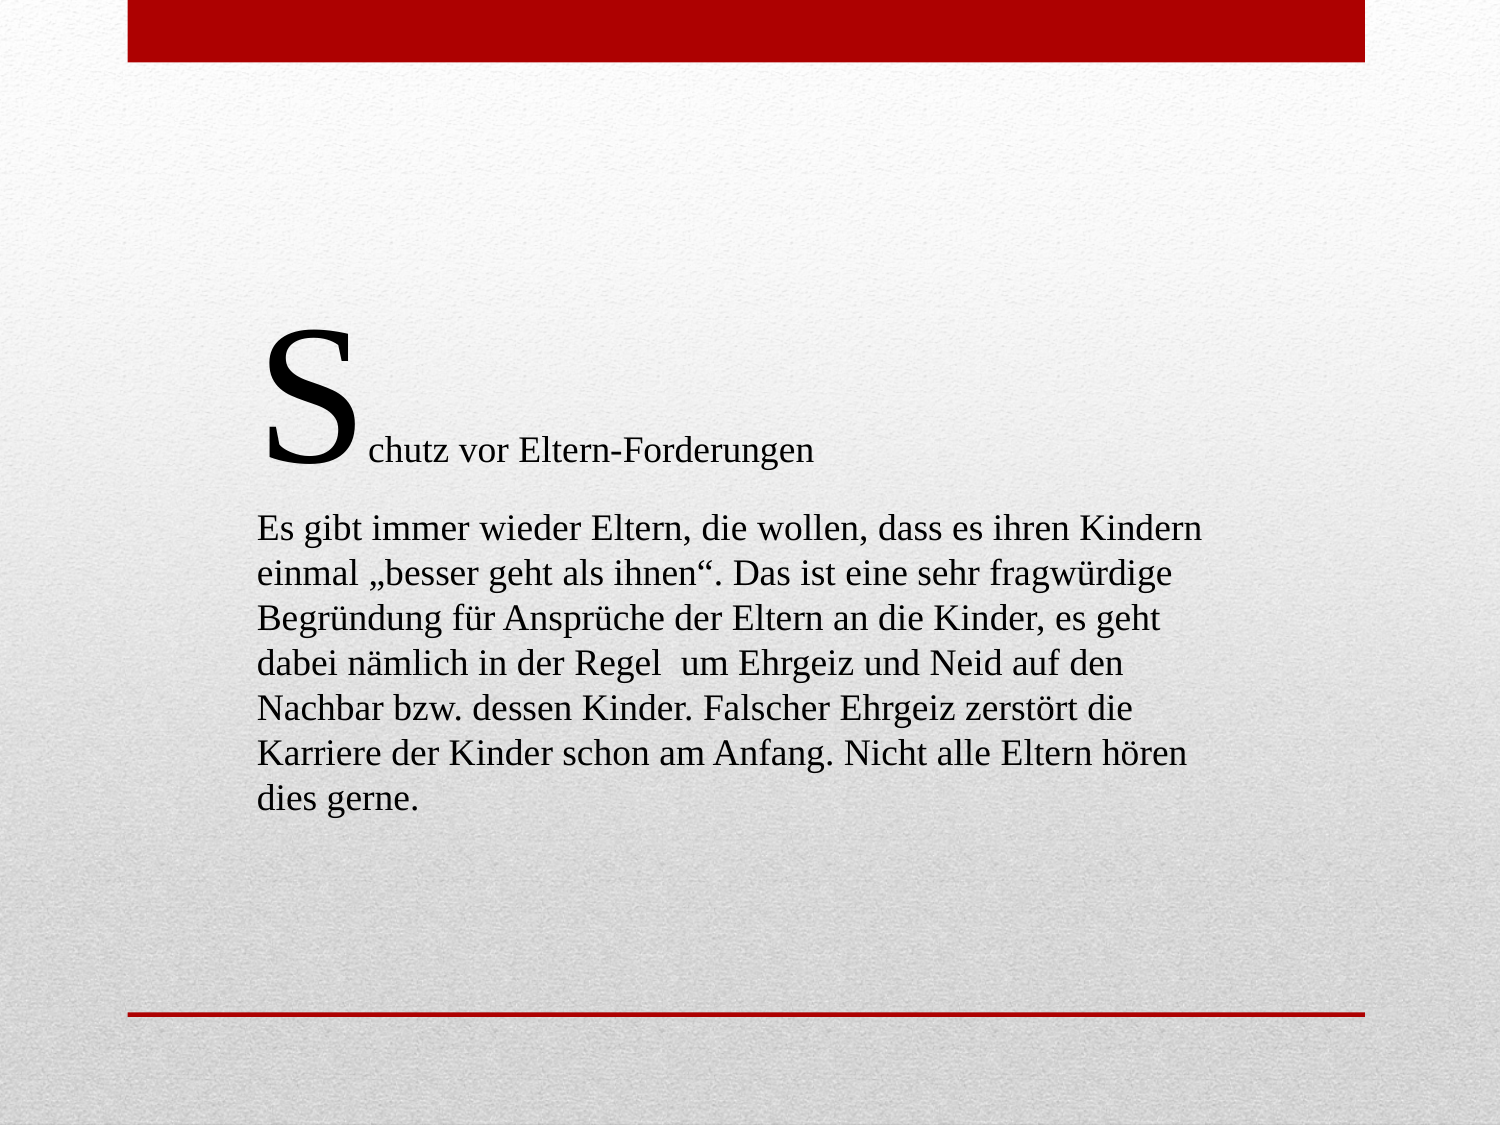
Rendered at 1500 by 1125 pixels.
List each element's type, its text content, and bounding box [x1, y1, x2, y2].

text_box Schutz vor Eltern-Forderungen Es gibt immer wieder Eltern, die wollen, dass es ihren Kindern einmal „besser geht als ihnen“. Das ist eine sehr fragwürdige Begründung für Ansprüche der Eltern an die Kinder, es geht dabei nämlich in der Regel um Ehrgeiz und Neid auf den Nachbar bzw. dessen Kinder. Falscher Ehrgeiz zerstört die Karriere der Kinder schon am Anfang. Nicht alle Eltern hören dies gerne. [242, 255, 1255, 826]
